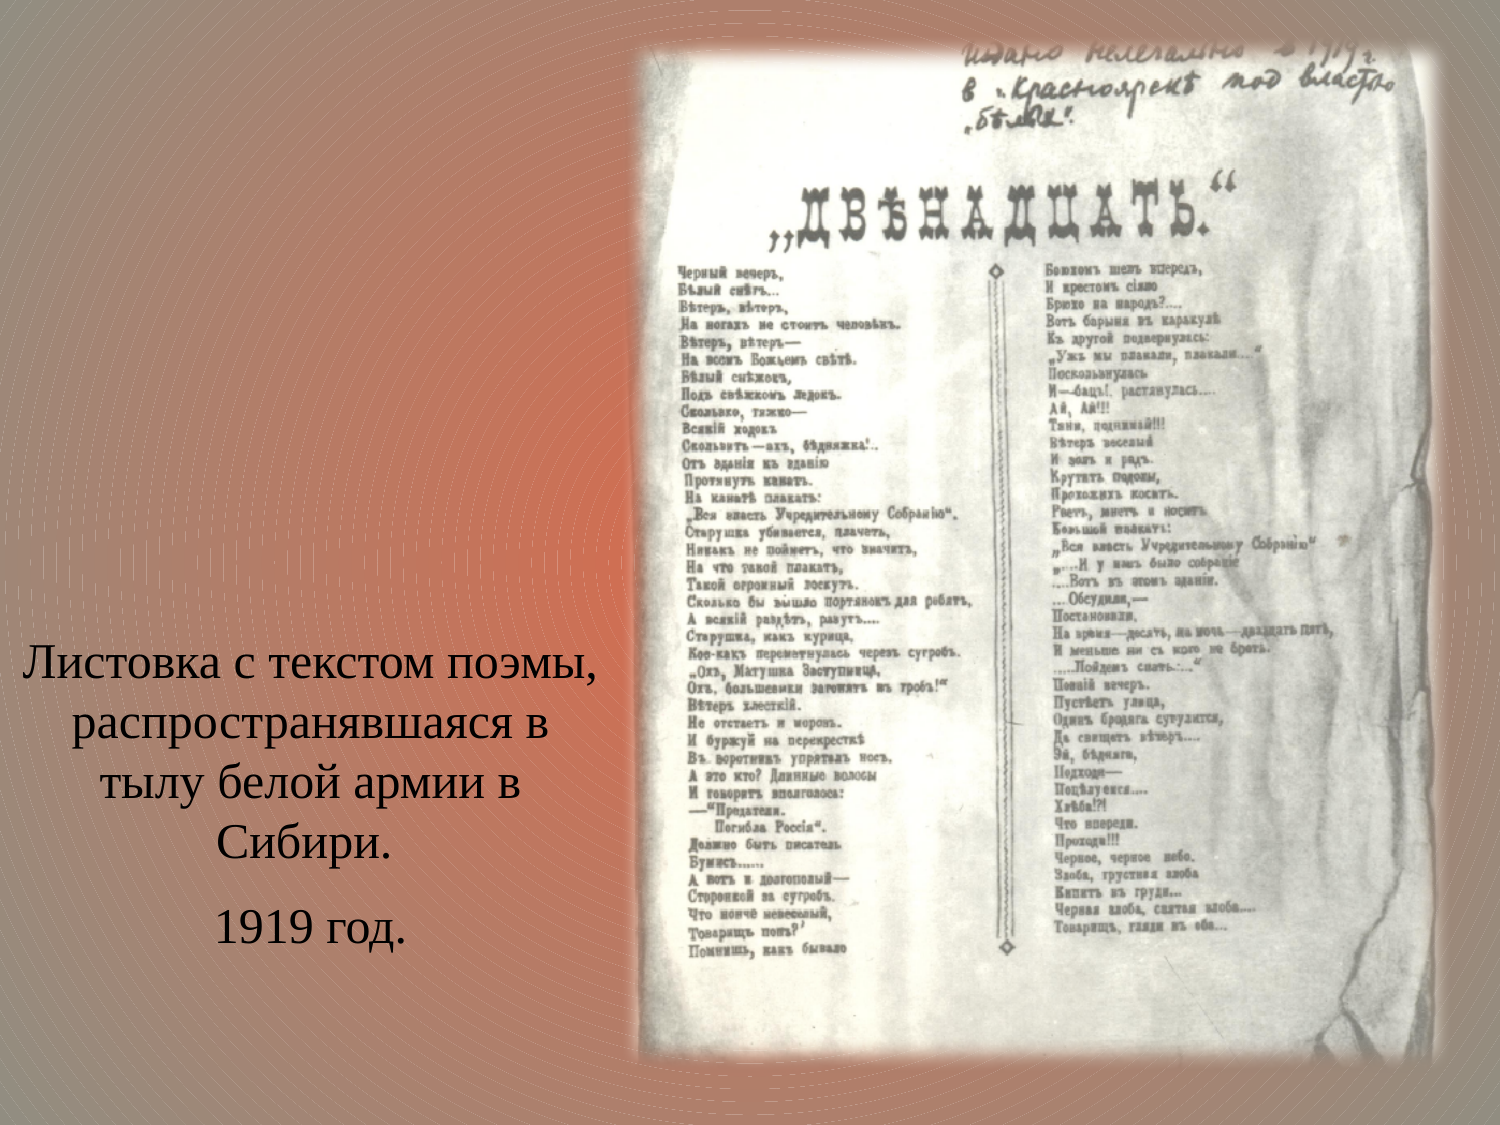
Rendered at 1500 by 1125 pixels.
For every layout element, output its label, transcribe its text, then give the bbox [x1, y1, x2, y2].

text_box Листовка с текстом поэмы, распространявшаяся в тылу белой армии в Сибири. 1919 год. [0, 621, 615, 962]
picture [620, 34, 1452, 1073]
